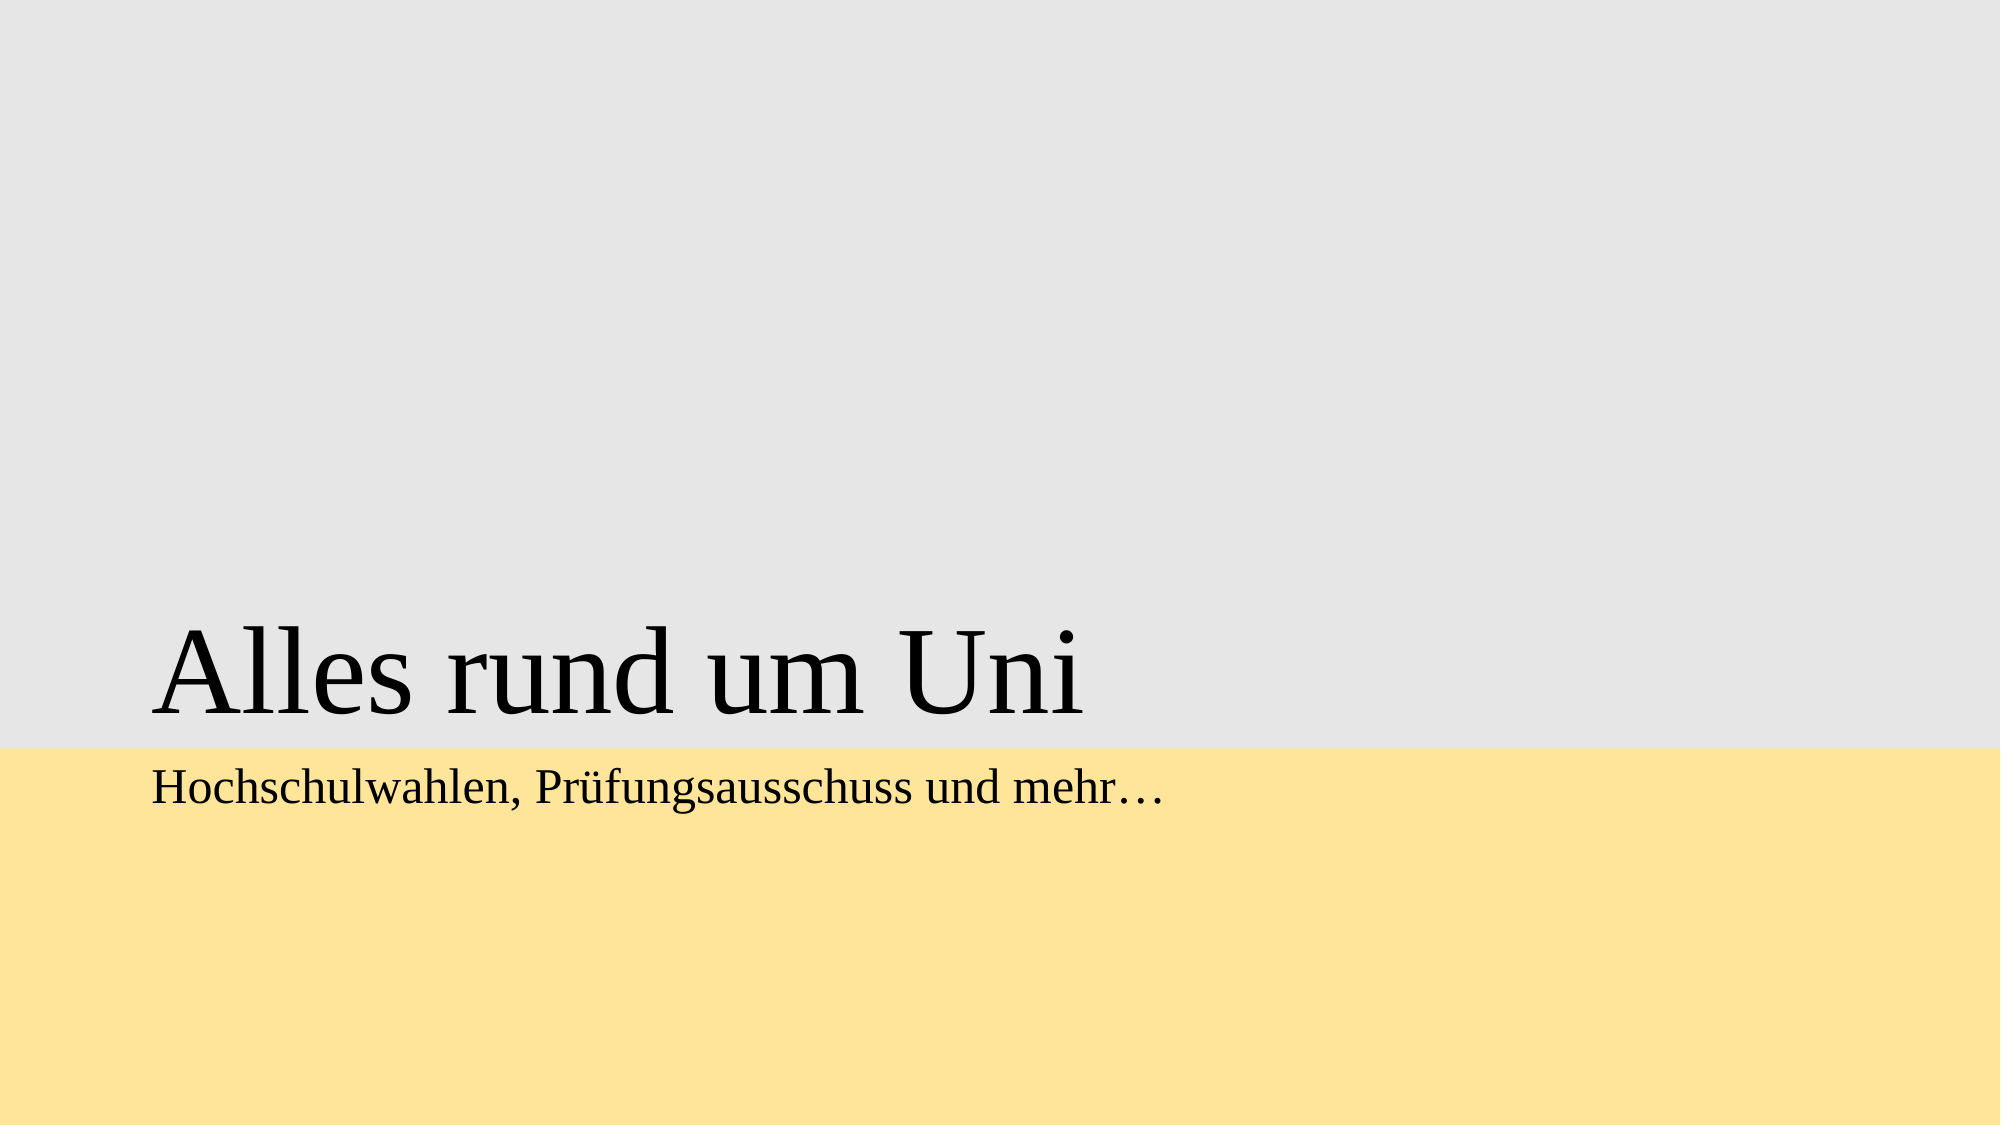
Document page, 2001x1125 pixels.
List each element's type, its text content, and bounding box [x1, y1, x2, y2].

list Hochschulwahlen, Prüfungsausschuss und mehr… [136, 752, 1862, 999]
title Alles rund um Uni [136, 280, 1862, 749]
